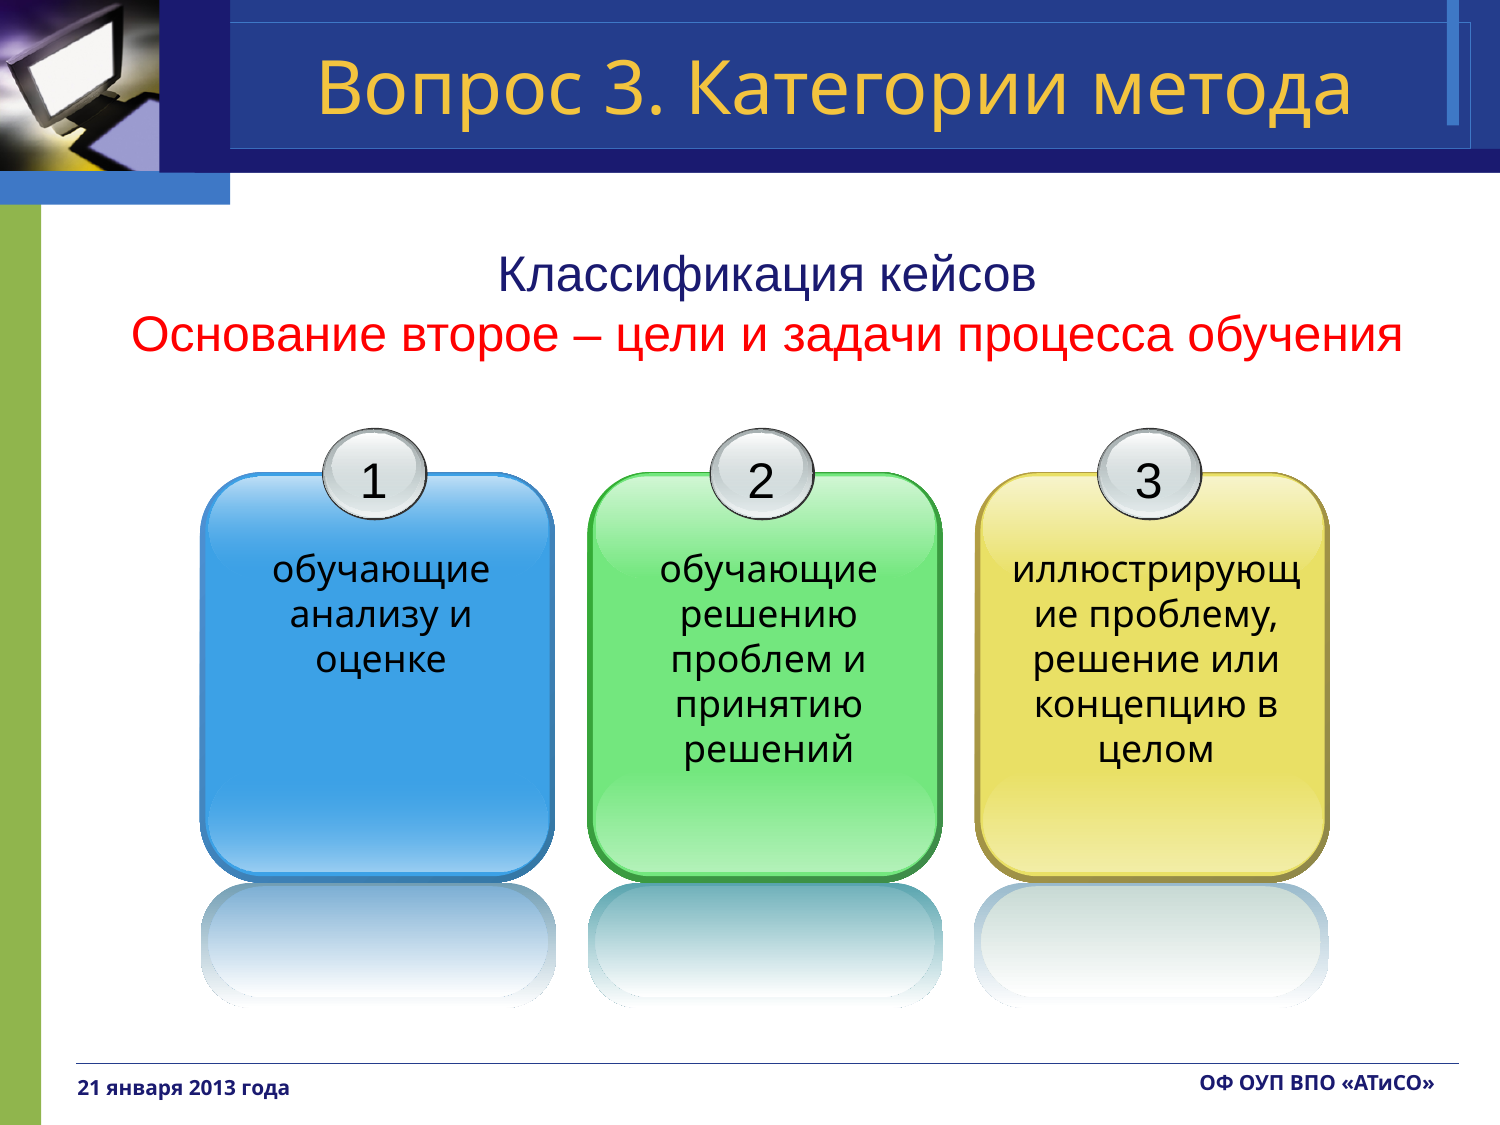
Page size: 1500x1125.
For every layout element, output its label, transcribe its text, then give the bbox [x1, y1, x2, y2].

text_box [973, 427, 1331, 1008]
text_box Классификация кейсов Основание второе – цели и задачи процесса обучения [93, 234, 1442, 370]
footer ОФ ОУП ВПО «АТиСО» [1101, 1062, 1451, 1102]
text_box 21 января 2013 года [62, 1067, 475, 1105]
picture [0, 0, 159, 171]
title Вопрос 3. Категории метода [257, 38, 1413, 131]
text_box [199, 427, 557, 1008]
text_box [587, 427, 944, 1008]
